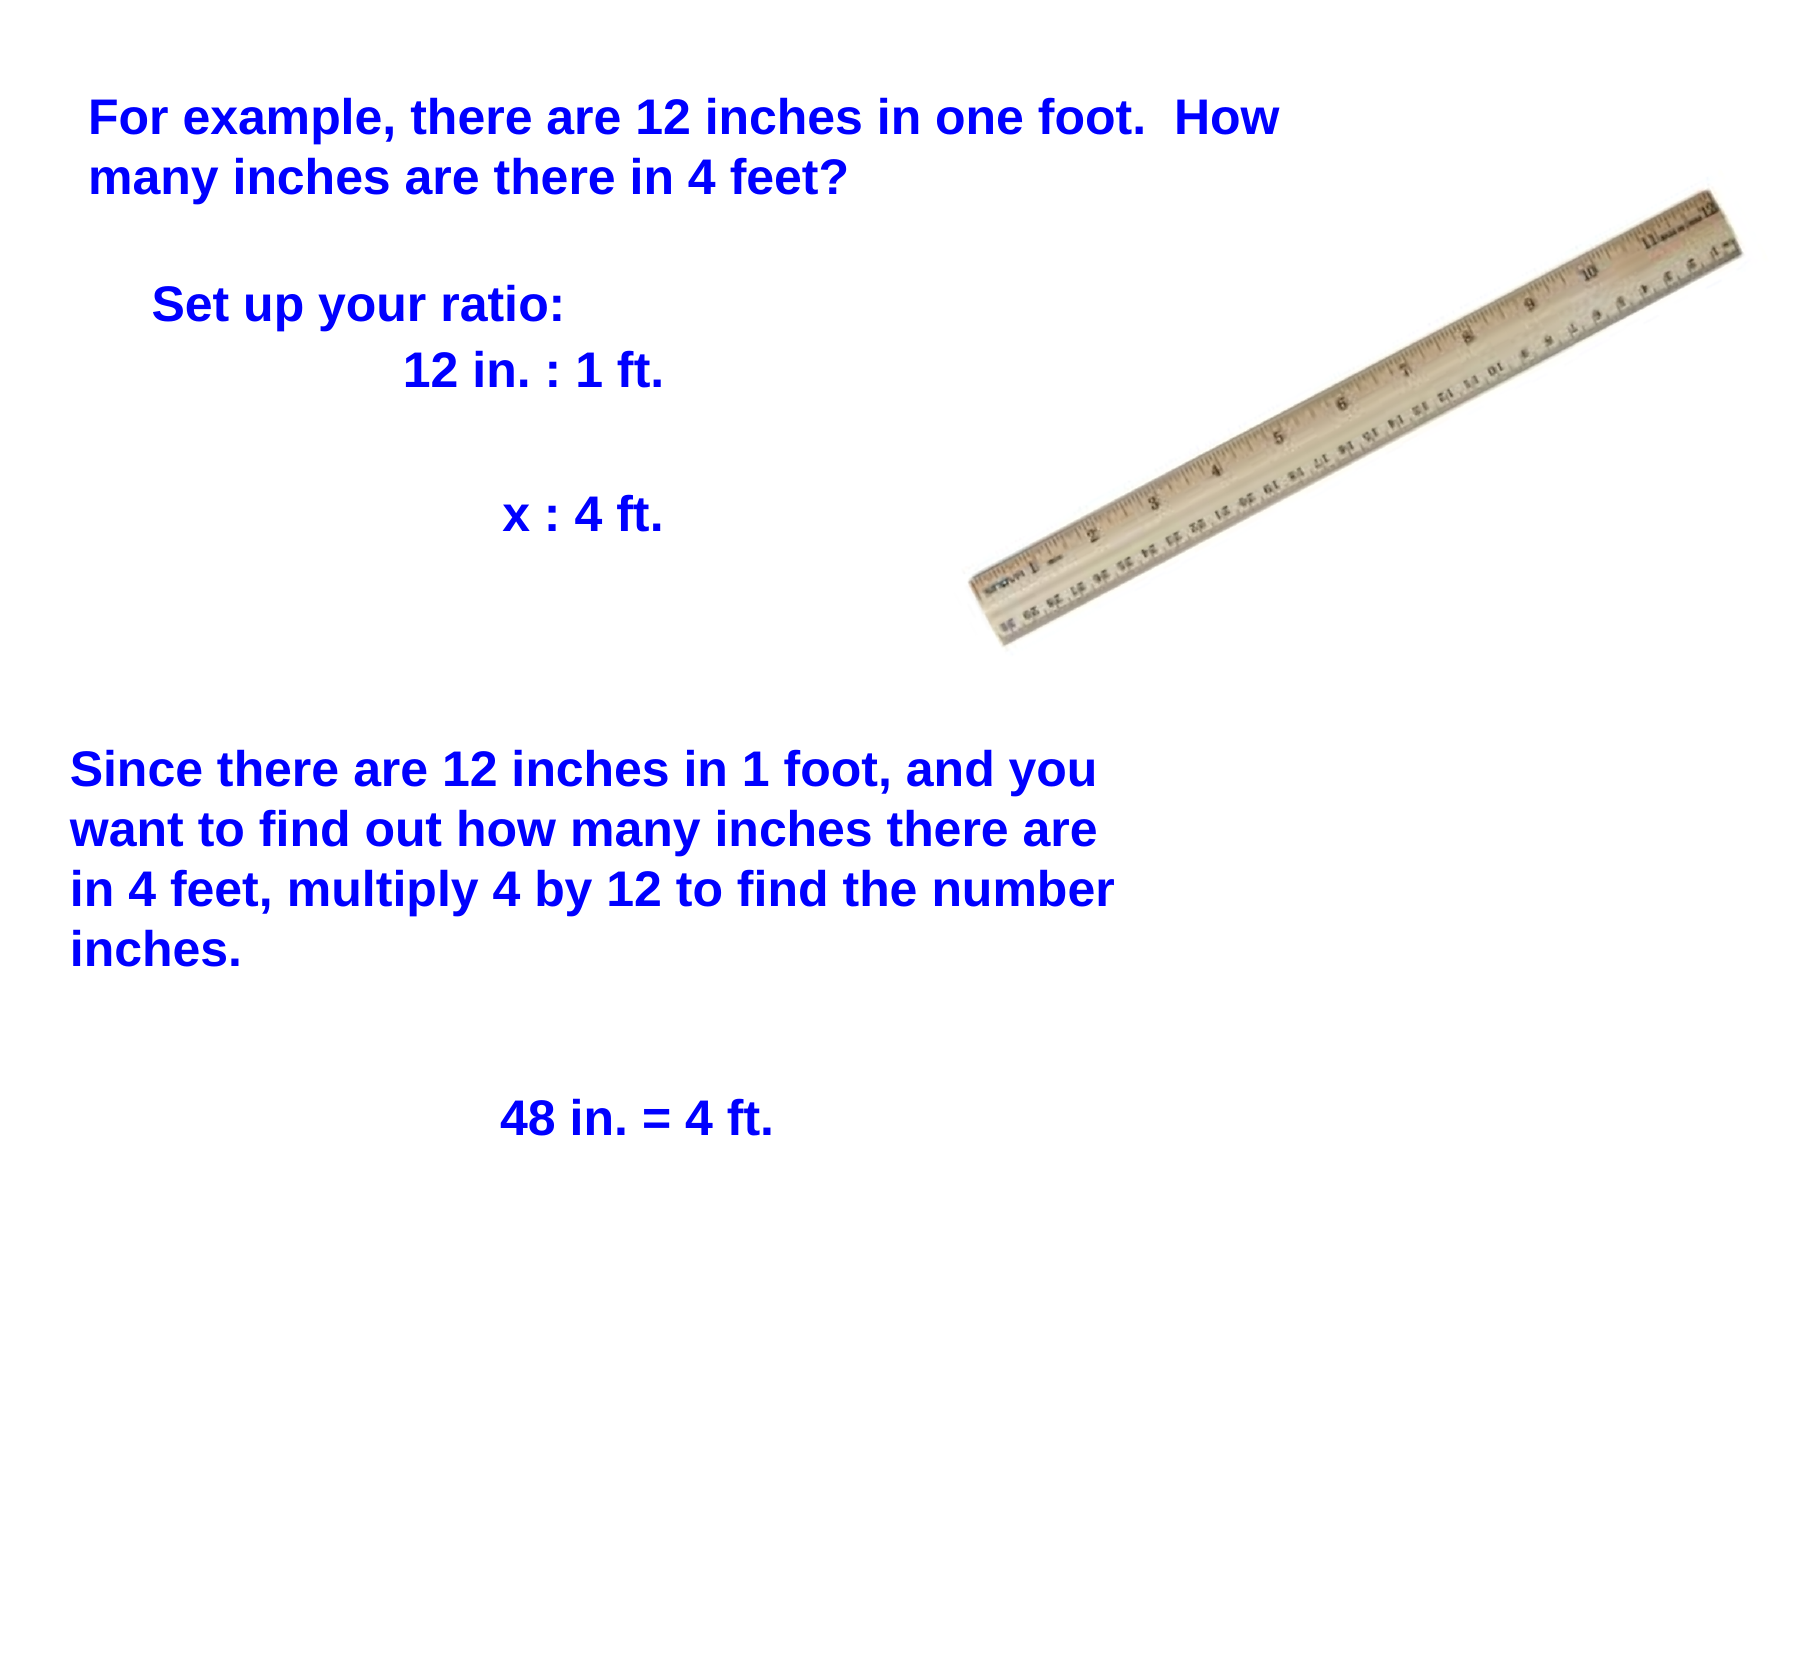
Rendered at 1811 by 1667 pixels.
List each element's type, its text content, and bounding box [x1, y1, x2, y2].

picture [900, 112, 1811, 759]
text_box 12 in. : 1 ft. [386, 329, 717, 406]
text_box For example, there are 12 inches in one foot. How many inches are there in 4 feet? [72, 76, 1401, 213]
text_box Set up your ratio: [135, 263, 646, 340]
text_box x : 4 ft. [486, 473, 716, 550]
text_box Since there are 12 inches in 1 foot, and you want to find out how many inches there are in 4 feet, multiply 4 by 12 to find the number inches. [54, 728, 1145, 985]
text_box 48 in. = 4 ft. [484, 1077, 829, 1154]
